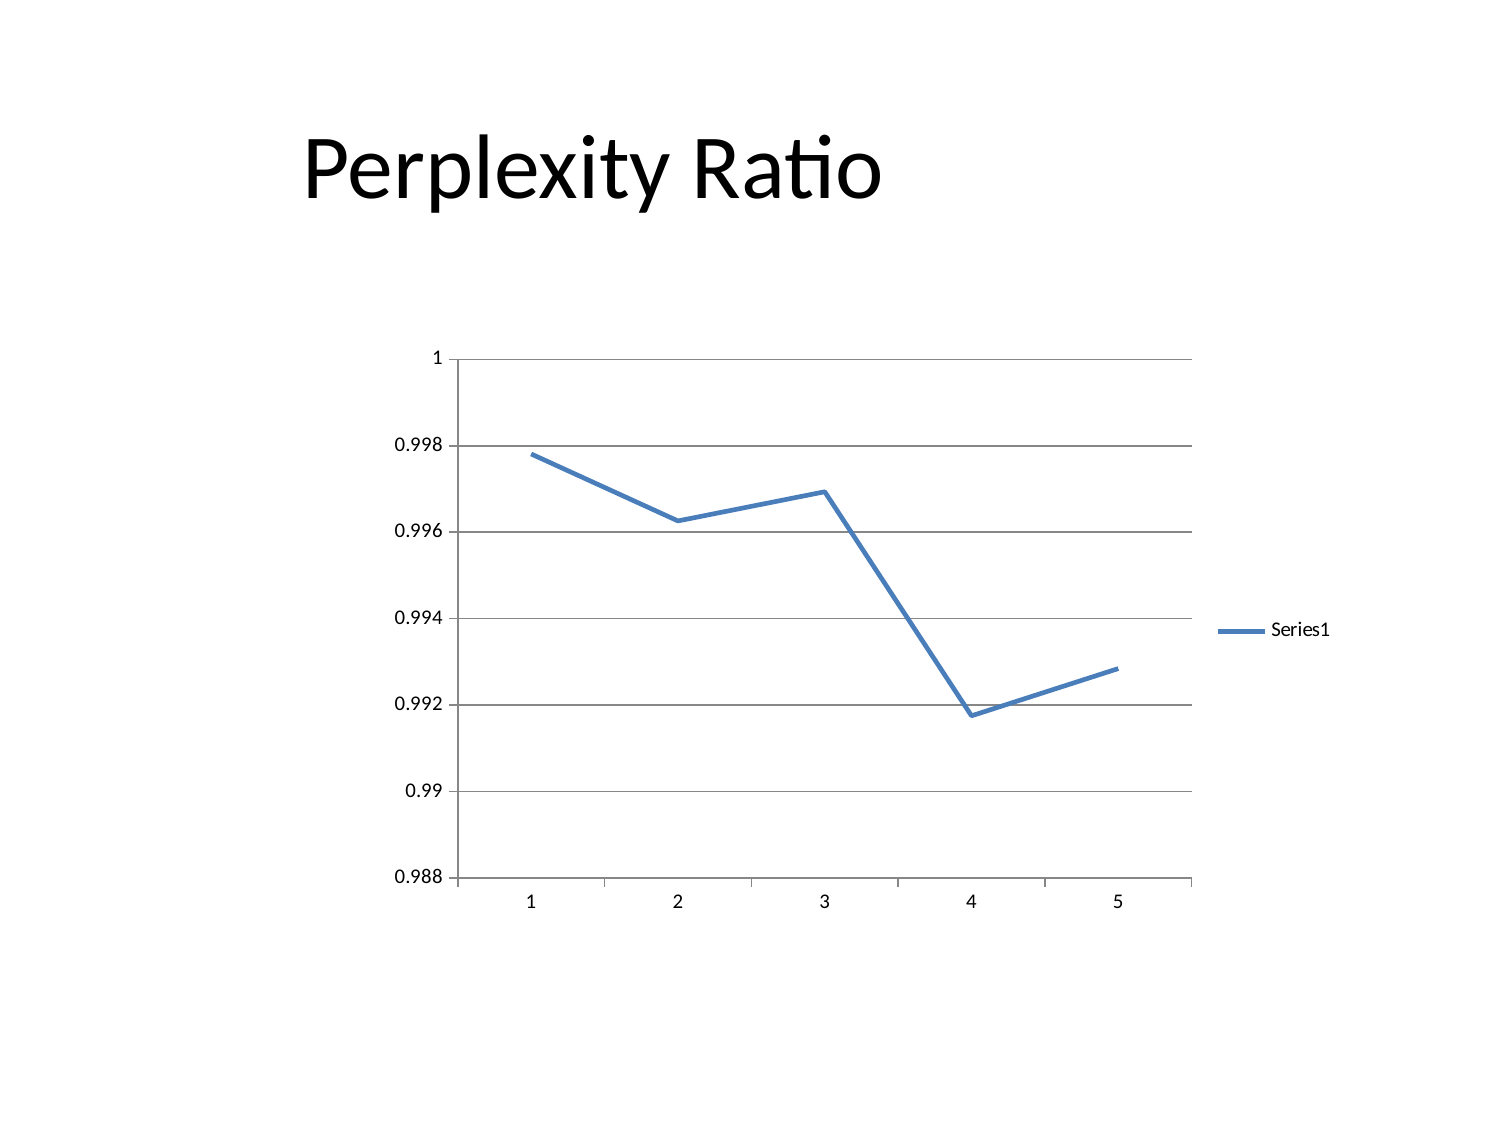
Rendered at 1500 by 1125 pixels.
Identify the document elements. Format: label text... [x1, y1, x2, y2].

chart [374, 337, 1351, 926]
text_box Perplexity Ratio [287, 99, 1263, 225]
